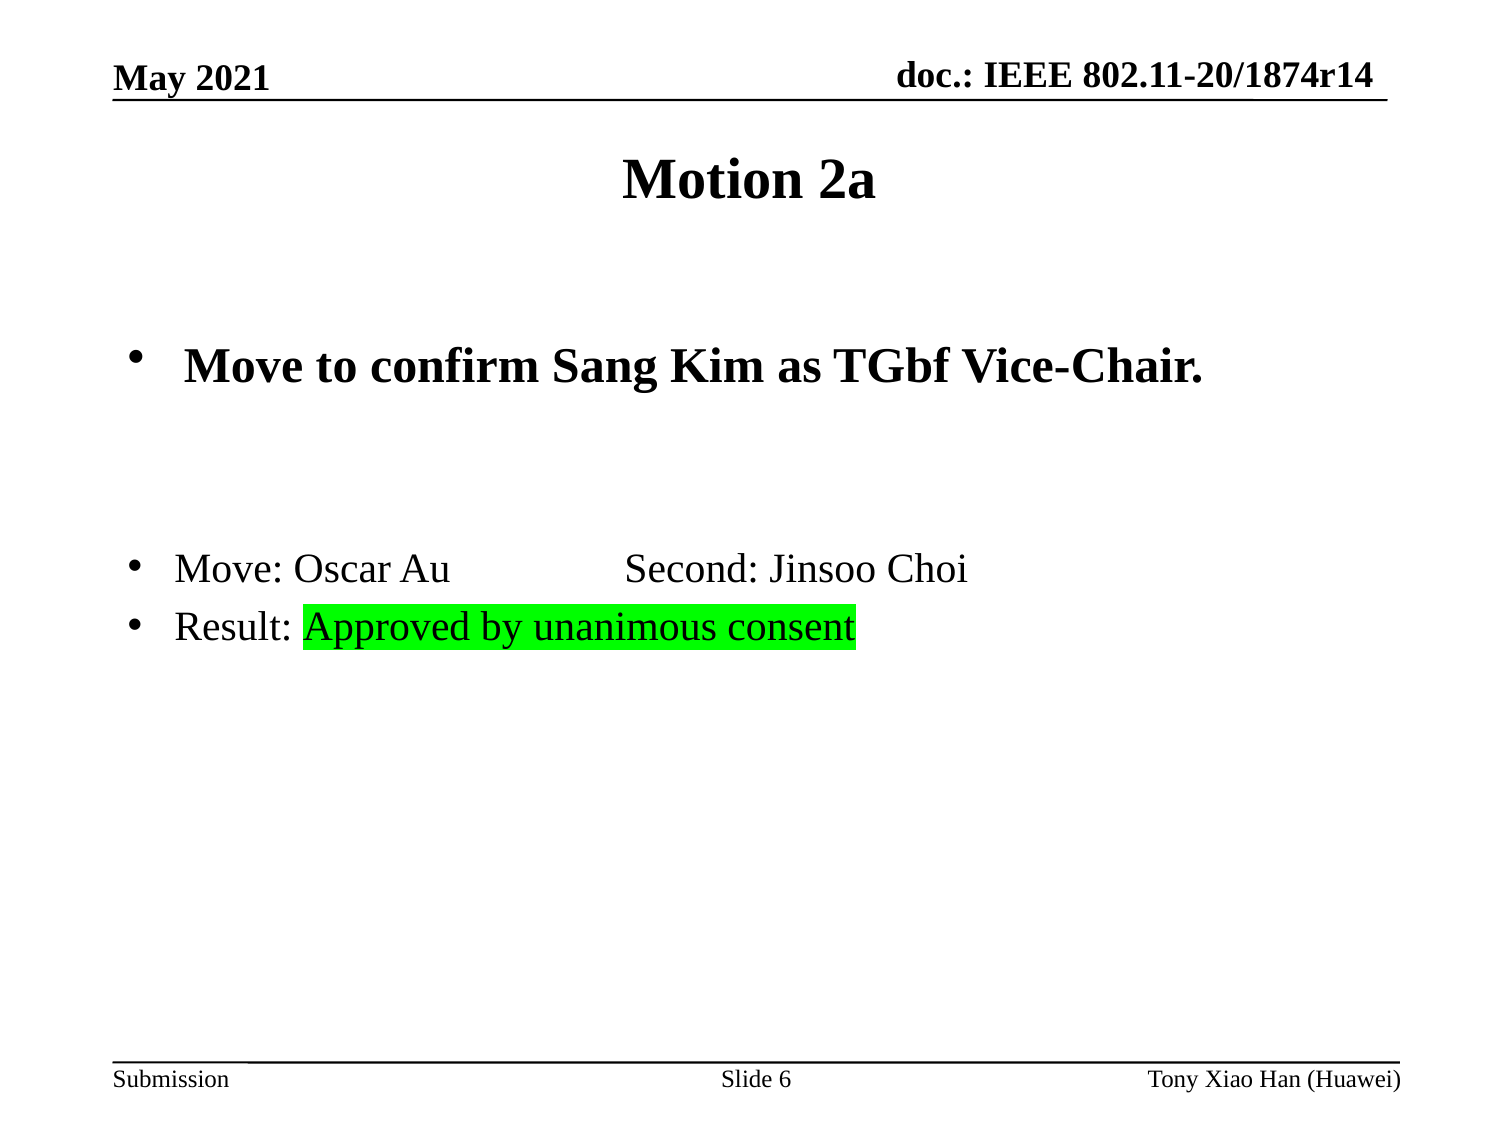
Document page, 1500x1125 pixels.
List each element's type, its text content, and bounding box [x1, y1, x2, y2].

text_box Motion 2a [112, 87, 1388, 263]
footer Tony Xiao Han (Huawei) [999, 1061, 1402, 1093]
text_box Move to confirm Sang Kim as TGbf Vice-Chair. Move: Oscar Au Second: Jinsoo Choi Result: Approved by unanimous consent [112, 324, 1388, 1013]
slide_number Slide 6 [712, 1061, 800, 1093]
